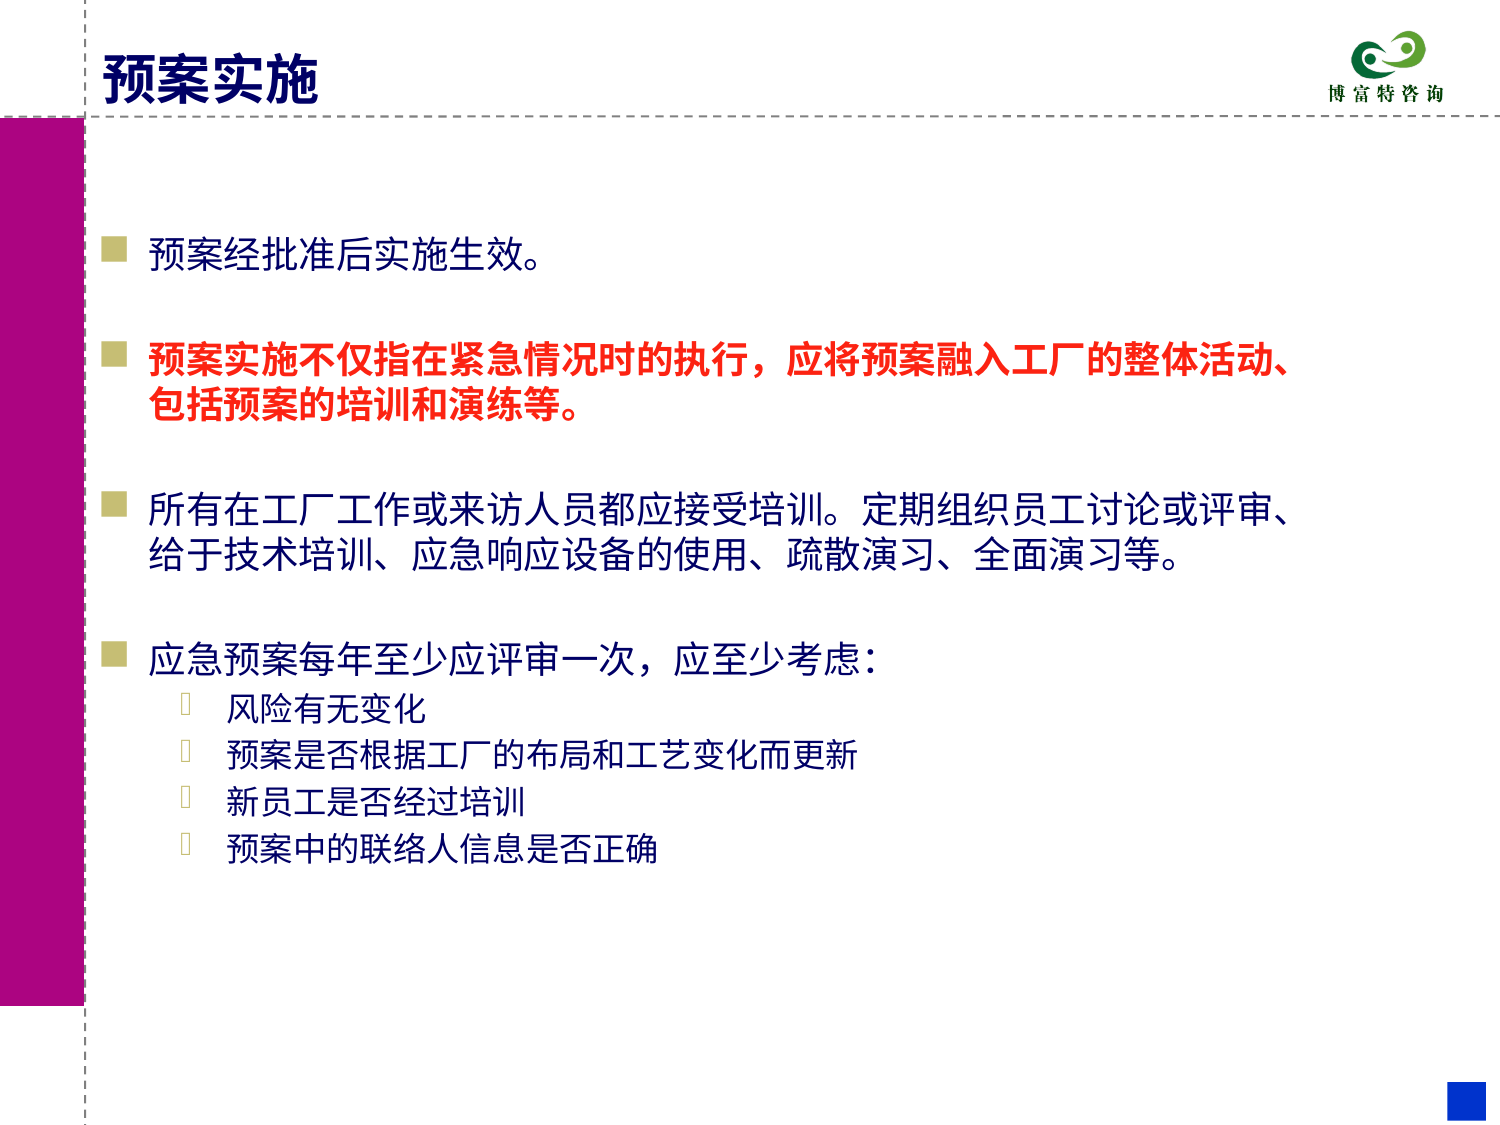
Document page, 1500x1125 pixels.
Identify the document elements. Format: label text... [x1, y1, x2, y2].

slide_number [1391, 1078, 1500, 1125]
title 预案实施 [87, 31, 1289, 184]
picture [1314, 30, 1462, 105]
list 预案经批准后实施生效。 预案实施不仅指在紧急情况时的执行，应将预案融入工厂的整体活动、包括预案的培训和演练等。 所有在工厂工作或来访人员都应接受培训。定期组织员工讨论或评审、给于技术培训、应急响应设备的使用、疏散演习、全面演习等。 应急预案每年至少应评审一次，应至少考虑： 风险有无变化 预案是否根据工厂的布局和工艺变化而更新 新员工是否经过培训 预案中的联络人信息是否正确 [87, 223, 1352, 1053]
